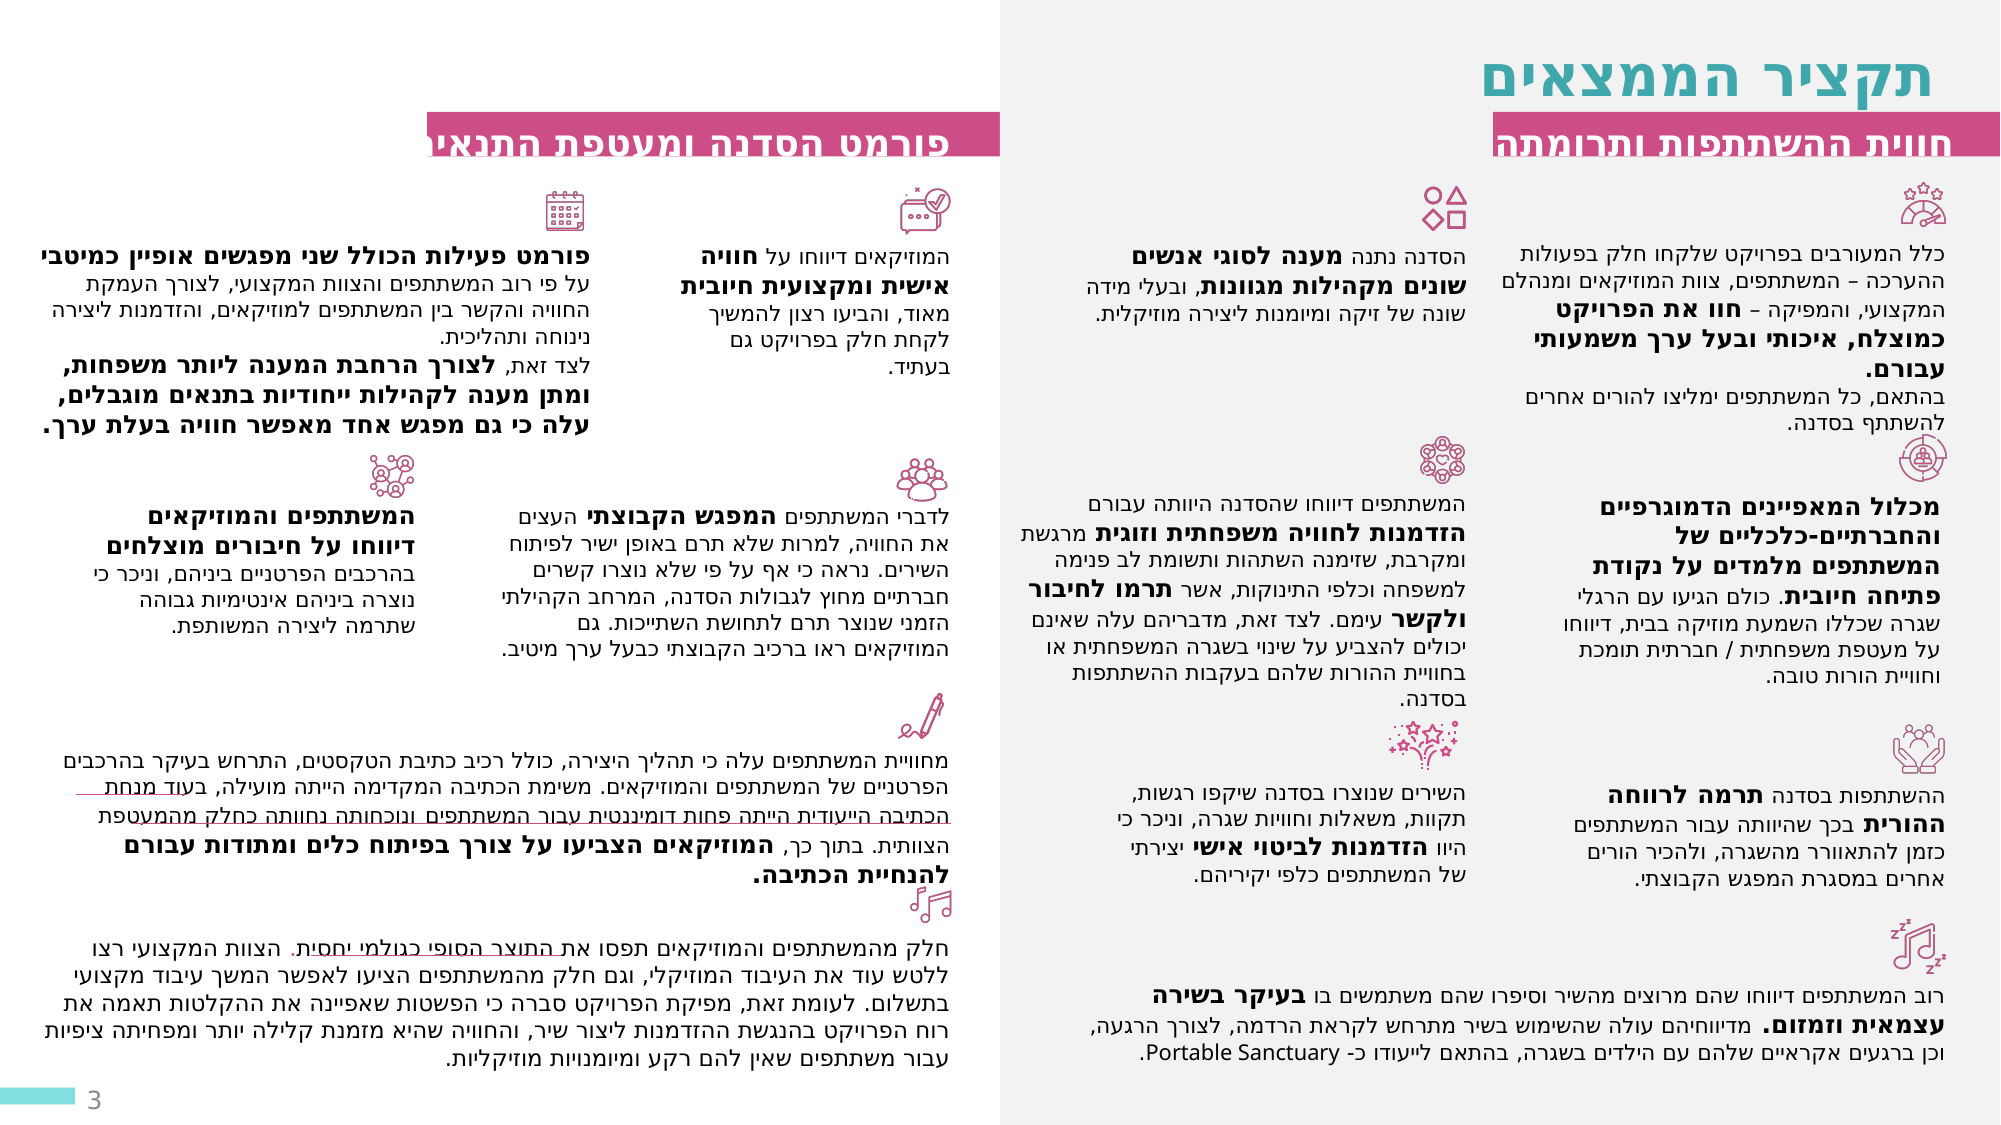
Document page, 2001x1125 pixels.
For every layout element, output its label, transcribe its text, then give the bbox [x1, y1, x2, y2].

text_box [0, 1087, 71, 1105]
picture [544, 190, 586, 233]
text_box פורמט פעילות הכולל שני מפגשים אופיין כמיטבי על פי רוב המשתתפים והצוות המקצועי, לצורך העמקת החוויה והקשר בין המשתתפים למוזיקאים, והזדמנות ליצירה נינוחה ותהליכית. לצד זאת, לצורך הרחבת המענה ליותר משפחות, ומתן מענה לקהילות ייחודיות בתנאים מוגבלים, עלה כי גם מפגש אחד מאפשר חוויה בעלת ערך. [19, 232, 607, 446]
picture [893, 179, 958, 243]
picture [1422, 186, 1467, 231]
text_box השירים שנוצרו בסדנה שיקפו רגשות, תקוות, משאלות וחוויות שגרה, וניכר כי היוו הזדמנות לביטוי אישי יצירתי של המשתתפים כלפי יקיריהם. [1080, 770, 1482, 895]
text_box הסדנה נתנה מענה לסוגי אנשים שונים מקהילות מגוונות, ובעלי מידה שונה של זיקה ומיומנות ליצירה מוזיקלית. [1059, 232, 1482, 334]
text_box [1970, 111, 2000, 157]
picture [894, 452, 950, 508]
text_box חלק מהמשתתפים והמוזיקאים תפסו את התוצר הסופי כגולמי יחסית. הצוות המקצועי רצו ללטש עוד את העיבוד המוזיקלי, וגם חלק מהמשתתפים הציעו לאפשר המשך עיבוד מקצועי בתשלום. לעומת זאת, מפיקת הפרויקט סברה כי הפשטות שאפיינה את ההקלטות תאמה את רוח הפרויקט בהנגשת ההזדמנות ליצור שיר, והחוויה שהיא מזמנת קלילה יותר ומפחיתה ציפיות עבור משתתפים שאין להם רקע ומיומנויות מוזיקליות. [19, 925, 966, 1079]
text_box מחוויית המשתתפים עלה כי תהליך היצירה, כולל רכיב כתיבת הטקסטים, התרחש בעיקר בהרכבים הפרטניים של המשתתפים והמוזיקאים. משימת הכתיבה המקדימה הייתה מועילה, בעוד מנחת הכתיבה הייעודית הייתה פחות דומיננטית עבור המשתתפים ונוכחותה נחוותה כחלק מהמעטפת הצוותית. בתוך כך, המוזיקאים הצביעו על צורך בפיתוח כלים ומתודות עבורם להנחיית הכתיבה. [28, 738, 966, 896]
text_box תקציר הממצאים [1404, 30, 1951, 88]
picture [1418, 436, 1467, 484]
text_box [1536, 434, 1957, 669]
text_box [999, 0, 2000, 1125]
picture [370, 454, 414, 498]
picture [898, 693, 944, 739]
text_box המשתתפים והמוזיקאים דיווחו על חיבורים מוצלחים בהרכבים הפרטניים ביניהם, וניכר כי נוצרה ביניהם אינטימיות גבוהה שתרמה ליצירה המשותפת. [62, 492, 432, 646]
slide_number 3 [71, 1079, 522, 1125]
text_box פורמט הסדנה ומעטפת התנאים [263, 89, 966, 172]
text_box רוב המשתתפים דיווחו שהם מרוצים מהשיר וסיפרו שהם משתמשים בו בעיקר בשירה עצמאית וזמזום. מדיווחיהם עולה שהשימוש בשיר מתרחש לקראת הרדמה, לצורך הרגעה, וכן ברגעים אקראיים שלהם עם הילדים בשגרה, בהתאם לייעודו כ- Portable Sanctuary. [1061, 971, 1962, 1073]
text_box לדברי המשתתפים המפגש הקבוצתי העצים את החוויה, למרות שלא תרם באופן ישיר לפיתוח השירים. נראה כי אף על פי שלא נוצרו קשרים חברתיים מחוץ לגבולות הסדנה, המרחב הקהילתי הזמני שנוצר תרם לתחושת השתייכות. גם המוזיקאים ראו ברכיב הקבוצתי כבעל ערך מיטיב. [477, 492, 966, 669]
picture [1901, 182, 1946, 227]
picture [905, 878, 958, 931]
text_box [1389, 720, 1459, 771]
text_box המשתתפים דיווחו שהסדנה היוותה עבורם הזדמנות לחוויה משפחתית וזוגית מרגשת ומקרבת, שזימנה השתהות ותשומת לב פנימה למשפחה וכלפי התינוקות, אשר תרמו לחיבור ולקשר עימם. לצד זאת, מדבריהם עלה שאינם יכולים להצביע על שינוי בשגרה המשפחתית או בחוויית ההורות שלהם בעקבות ההשתתפות בסדנה. [991, 482, 1482, 719]
text_box המוזיקאים דיווחו על חוויה אישית ומקצועית חיובית מאוד, והביעו רצון להמשיך לקחת חלק בפרויקט גם בעתיד. [647, 232, 966, 386]
text_box [966, 111, 999, 157]
text_box חווית ההשתתפות ותרומתה [1266, 88, 1970, 172]
text_box ההשתתפות בסדנה תרמה לרווחה ההורית בכך שהיוותה עבור המשתתפים כזמן להתאוורר מהשגרה, ולהכיר הורים אחרים במסגרת המפגש הקבוצתי. [1516, 770, 1962, 898]
picture [1891, 721, 1947, 777]
picture [1891, 919, 1946, 974]
text_box כלל המעורבים בפרויקט שלקחו חלק בפעולות ההערכה – המשתתפים, צוות המוזיקאים ומנהלם המקצועי, והמפיקה – חוו את הפרויקט כמוצלח, איכותי ובעל ערך משמעותי עבורם. בהתאם, כל המשתתפים ימליצו להורים אחרים להשתתף בסדנה. [1470, 232, 1962, 443]
